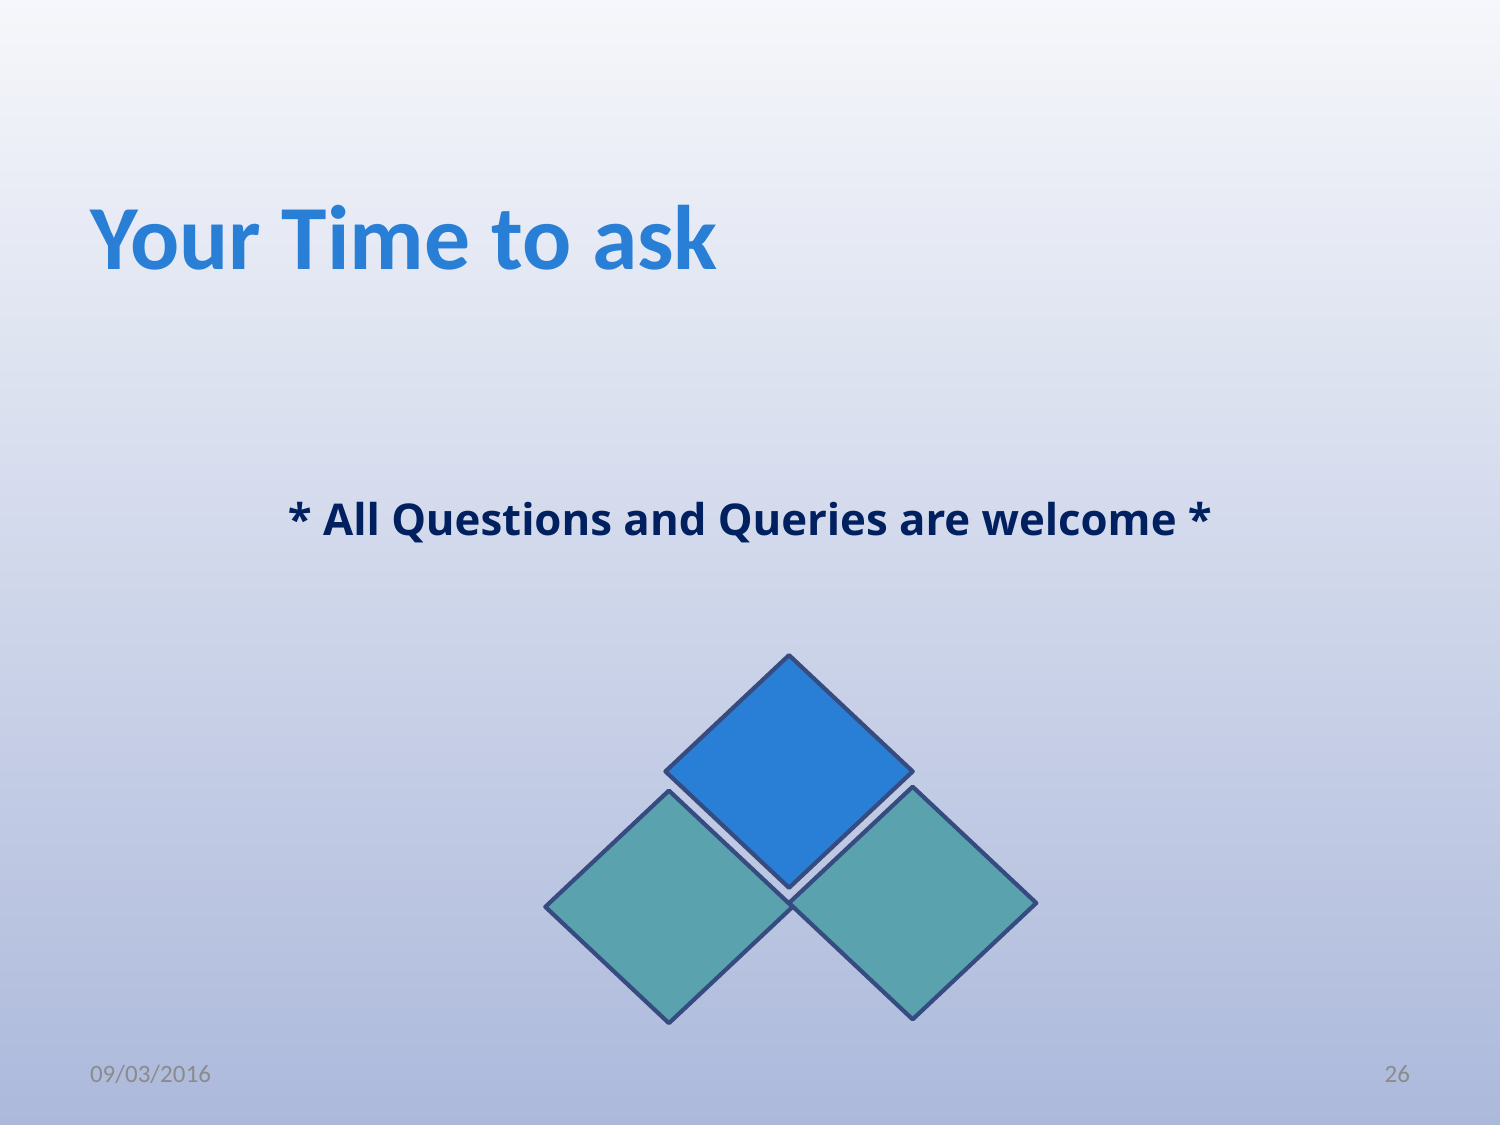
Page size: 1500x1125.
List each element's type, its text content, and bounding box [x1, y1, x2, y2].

text_box [663, 653, 915, 890]
text_box [786, 785, 1039, 1021]
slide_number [75, 1042, 425, 1103]
slide_number 26 [1074, 1042, 1425, 1103]
text_box [543, 789, 793, 1025]
title Your Time to ask [75, 138, 1425, 300]
list * All Questions and Queries are welcome * [45, 300, 1455, 908]
